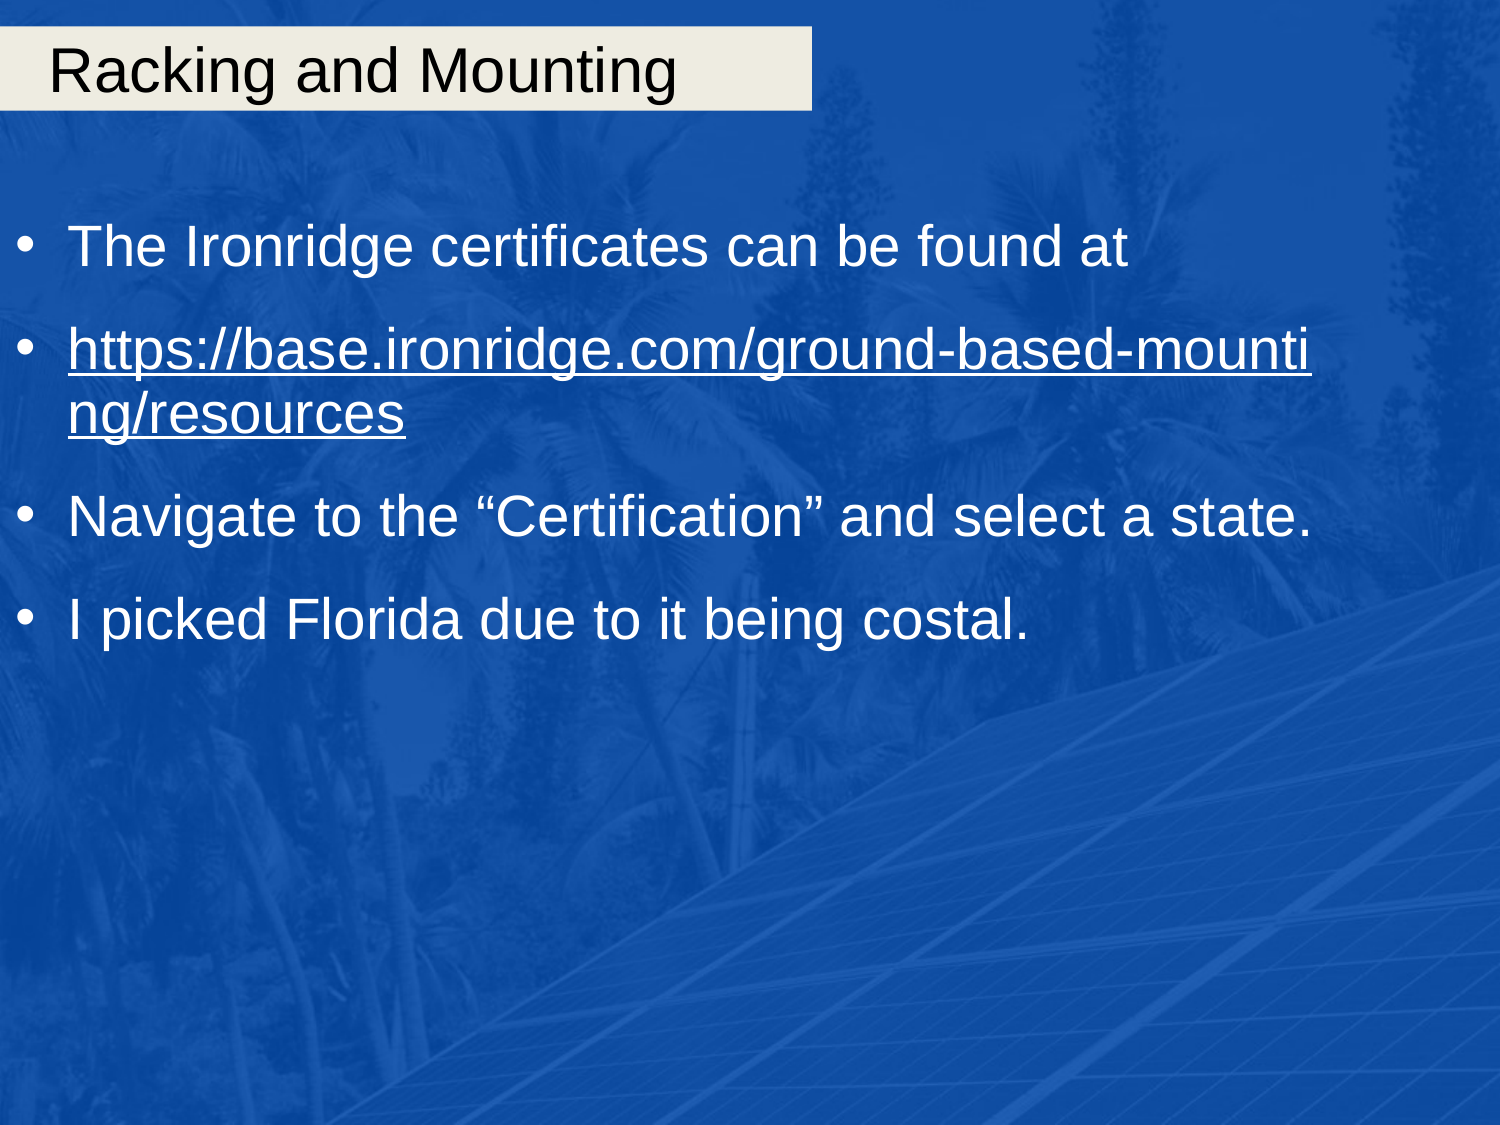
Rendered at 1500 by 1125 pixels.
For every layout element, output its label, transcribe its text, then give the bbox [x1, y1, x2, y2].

picture [0, 0, 1500, 1125]
list The Ironridge certificates can be found at https://base.ironridge.com/ground-based-mounting/resources Navigate to the “Certification” and select a state. I picked Florida due to it being costal. [0, 196, 1331, 1074]
title Racking and Mounting [24, 11, 704, 123]
